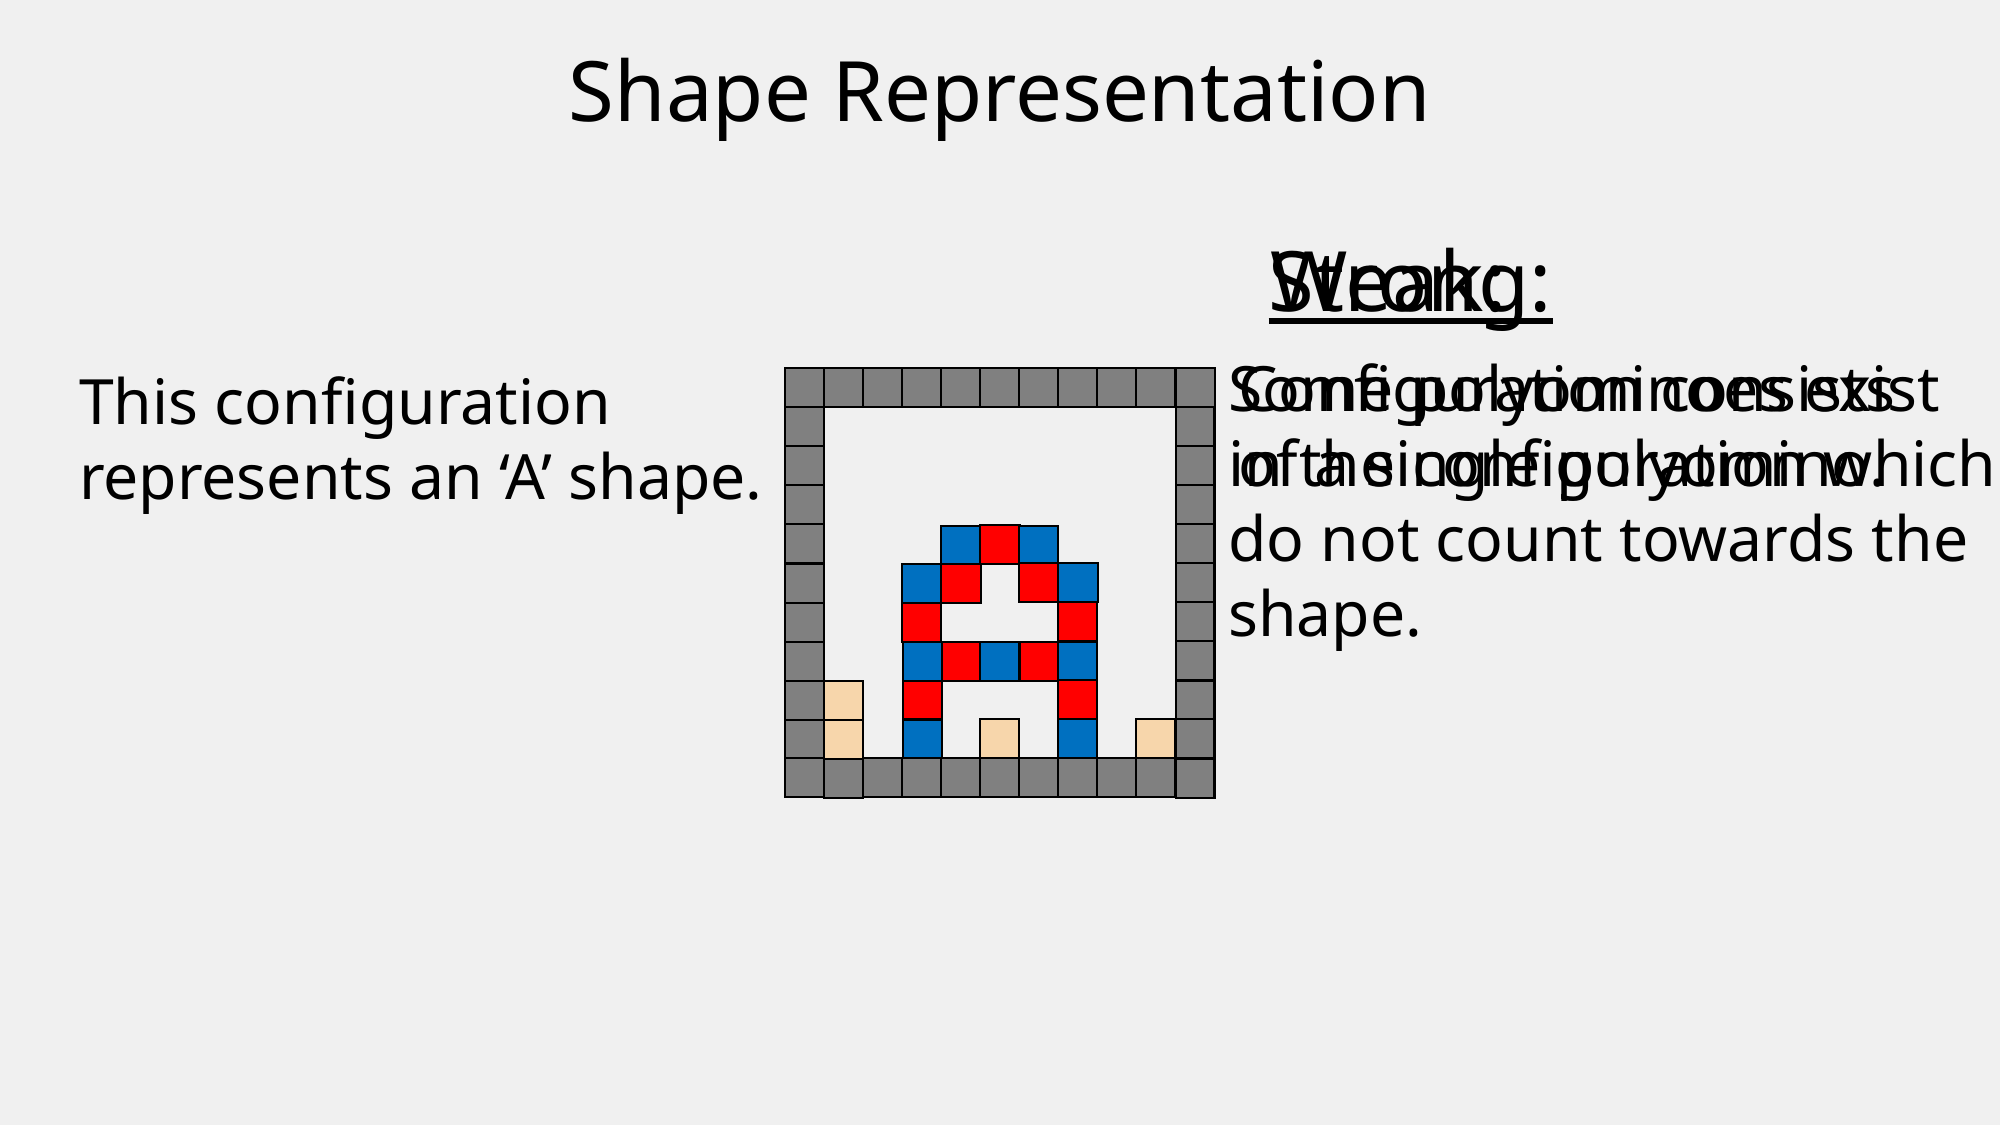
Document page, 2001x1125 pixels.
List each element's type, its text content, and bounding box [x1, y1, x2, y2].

text_box Shape Representation [0, 31, 2000, 146]
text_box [1271, 220, 1955, 660]
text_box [784, 367, 1215, 798]
text_box This configuration represents an ‘A’ shape. [64, 354, 779, 520]
